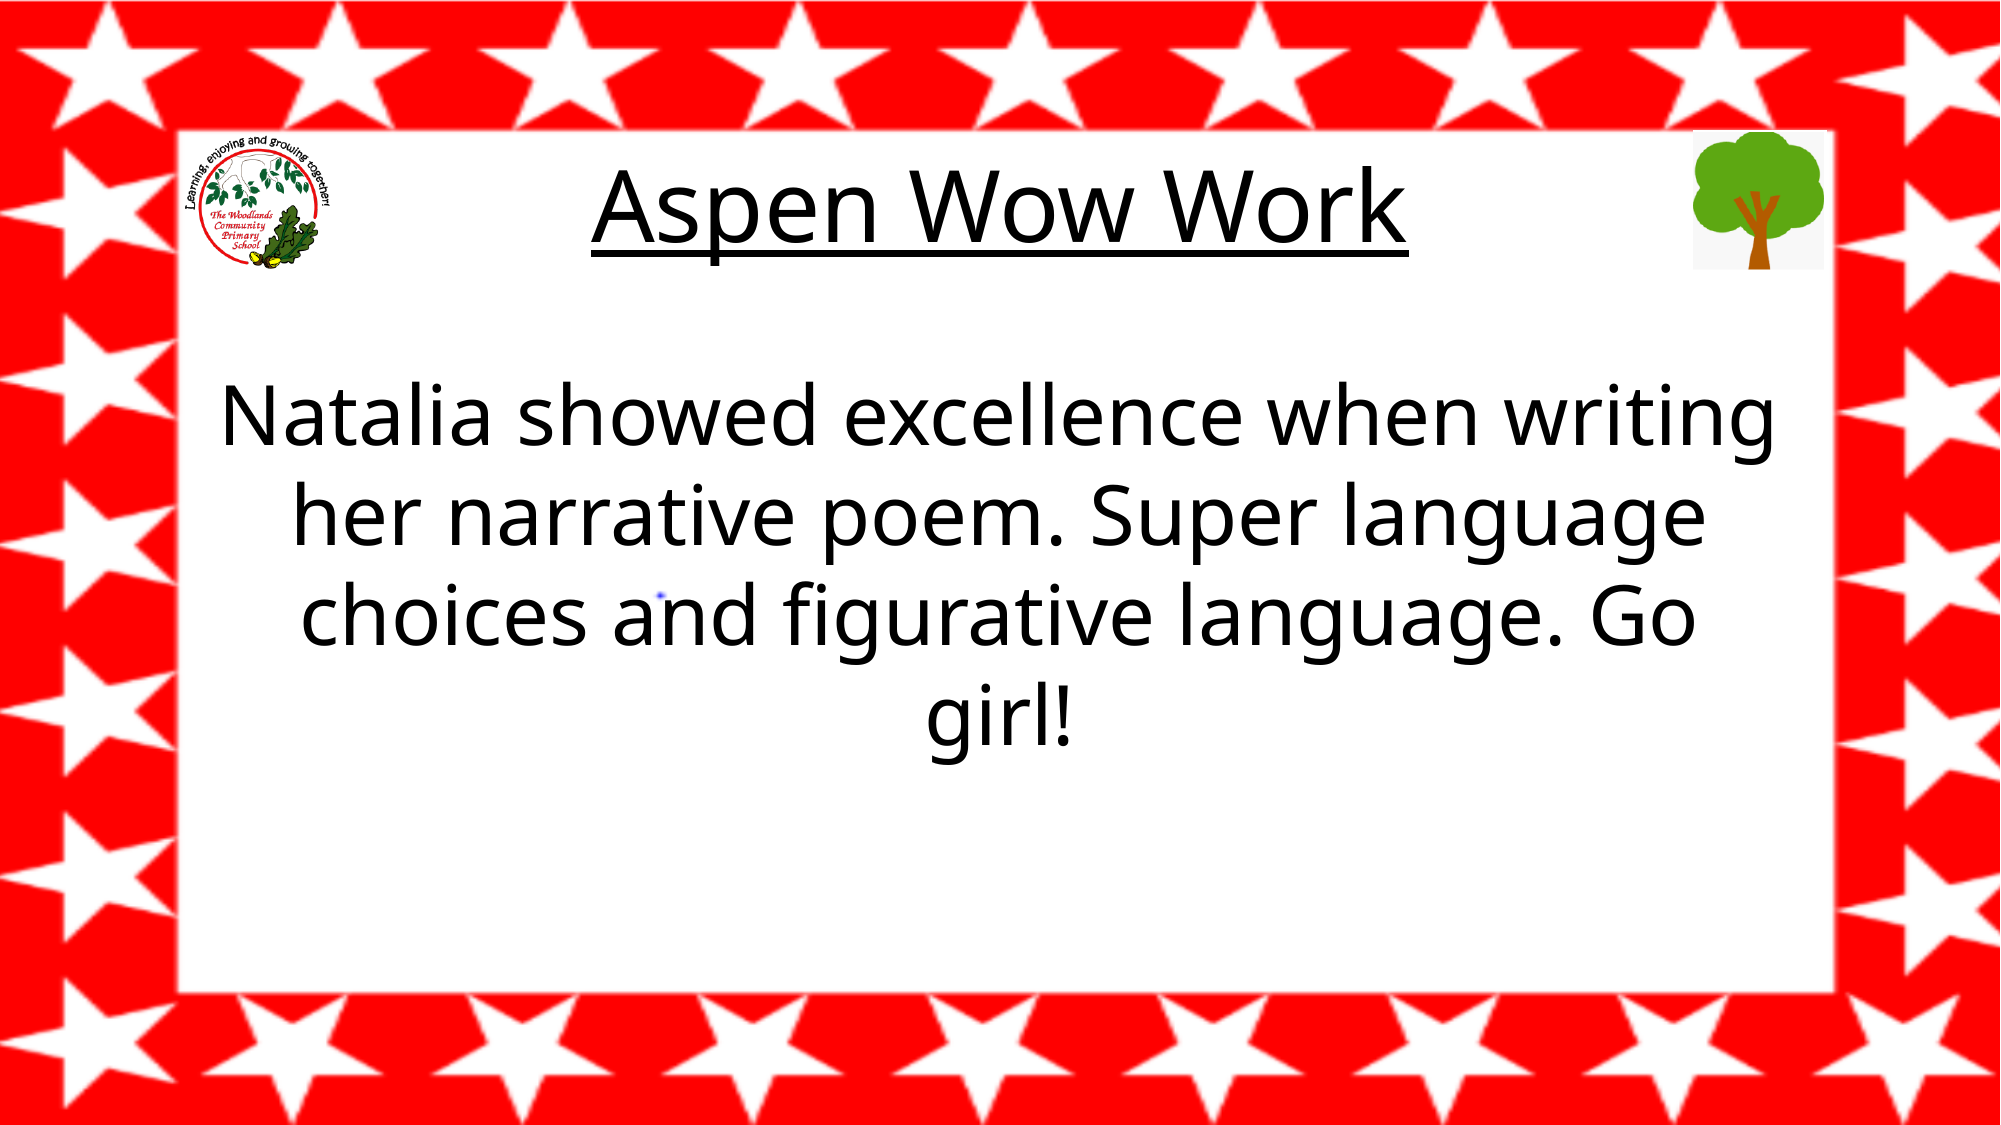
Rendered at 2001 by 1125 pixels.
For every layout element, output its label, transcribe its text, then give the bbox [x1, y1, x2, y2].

text_box Aspen Wow Work Natalia showed excellence when writing her narrative poem. Super language choices and figurative language. Go girl! [200, 135, 437, 770]
picture [0, 0, 2000, 1125]
text_box Aspen Wow Work Natalia showed excellence when writing her narrative poem. Super language choices and figurative language. Go girl! [1563, 135, 1800, 770]
